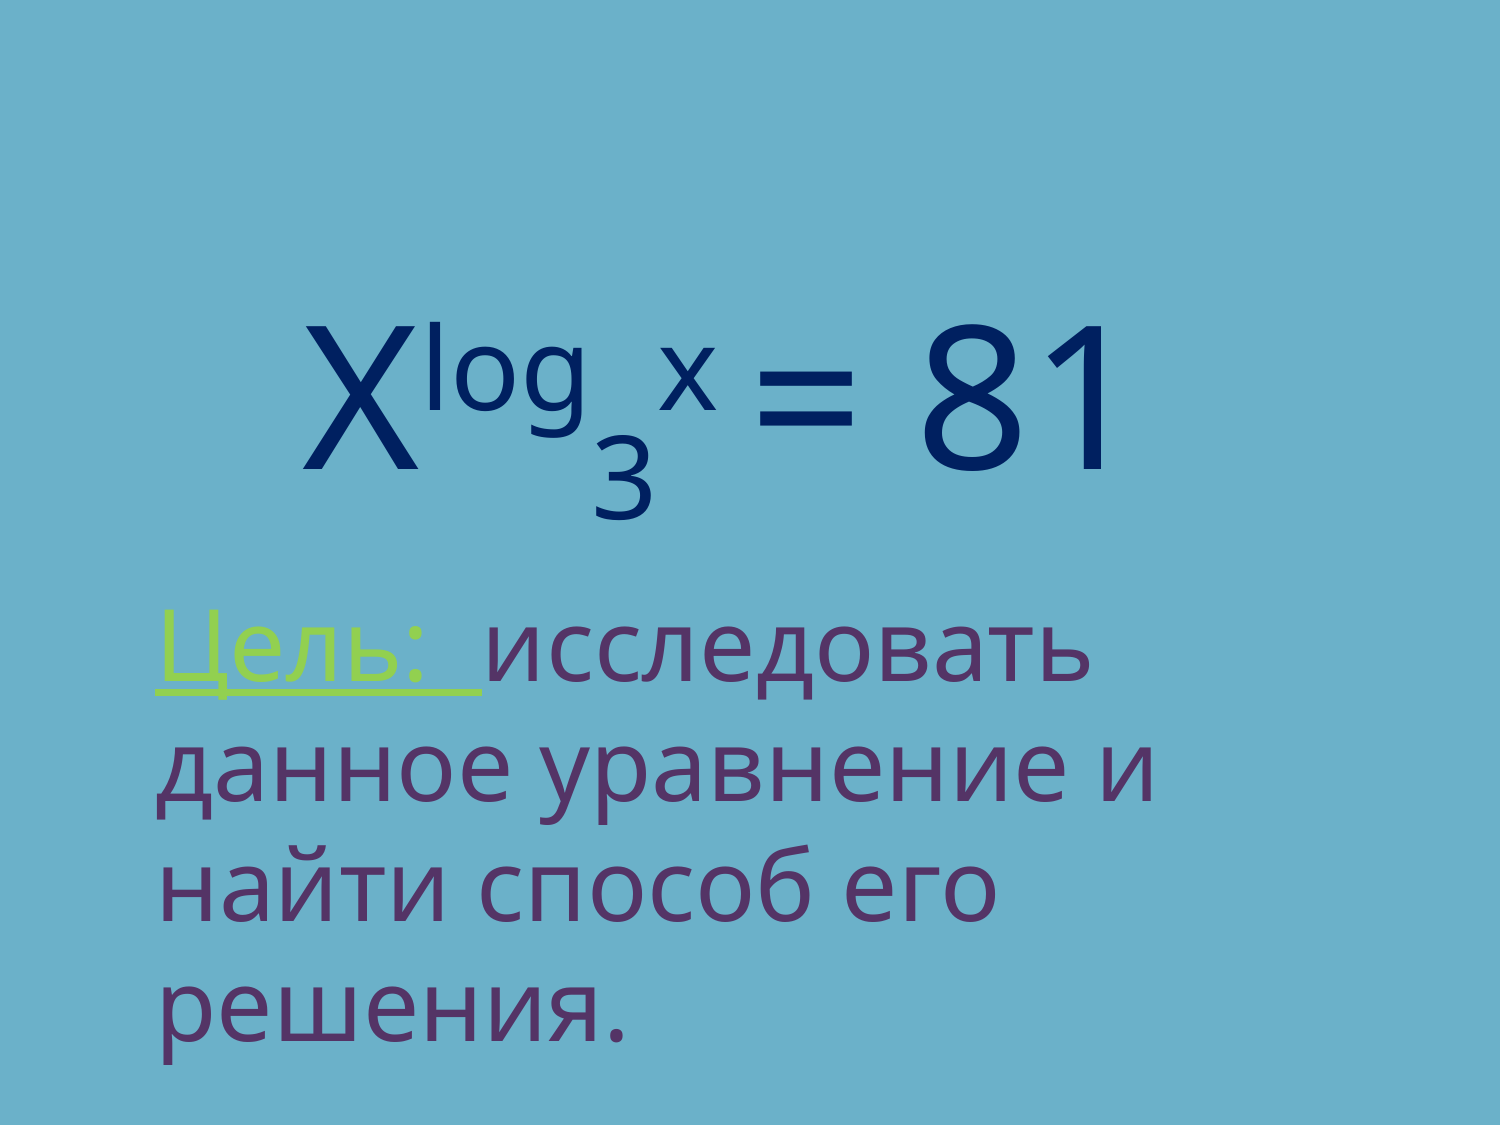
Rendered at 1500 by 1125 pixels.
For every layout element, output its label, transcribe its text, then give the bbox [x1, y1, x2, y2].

subtitle Xlog3x = 81 [23, 152, 1477, 692]
text_box Цель: исследовать данное уравнение и найти способ его решения. [140, 574, 1336, 1069]
